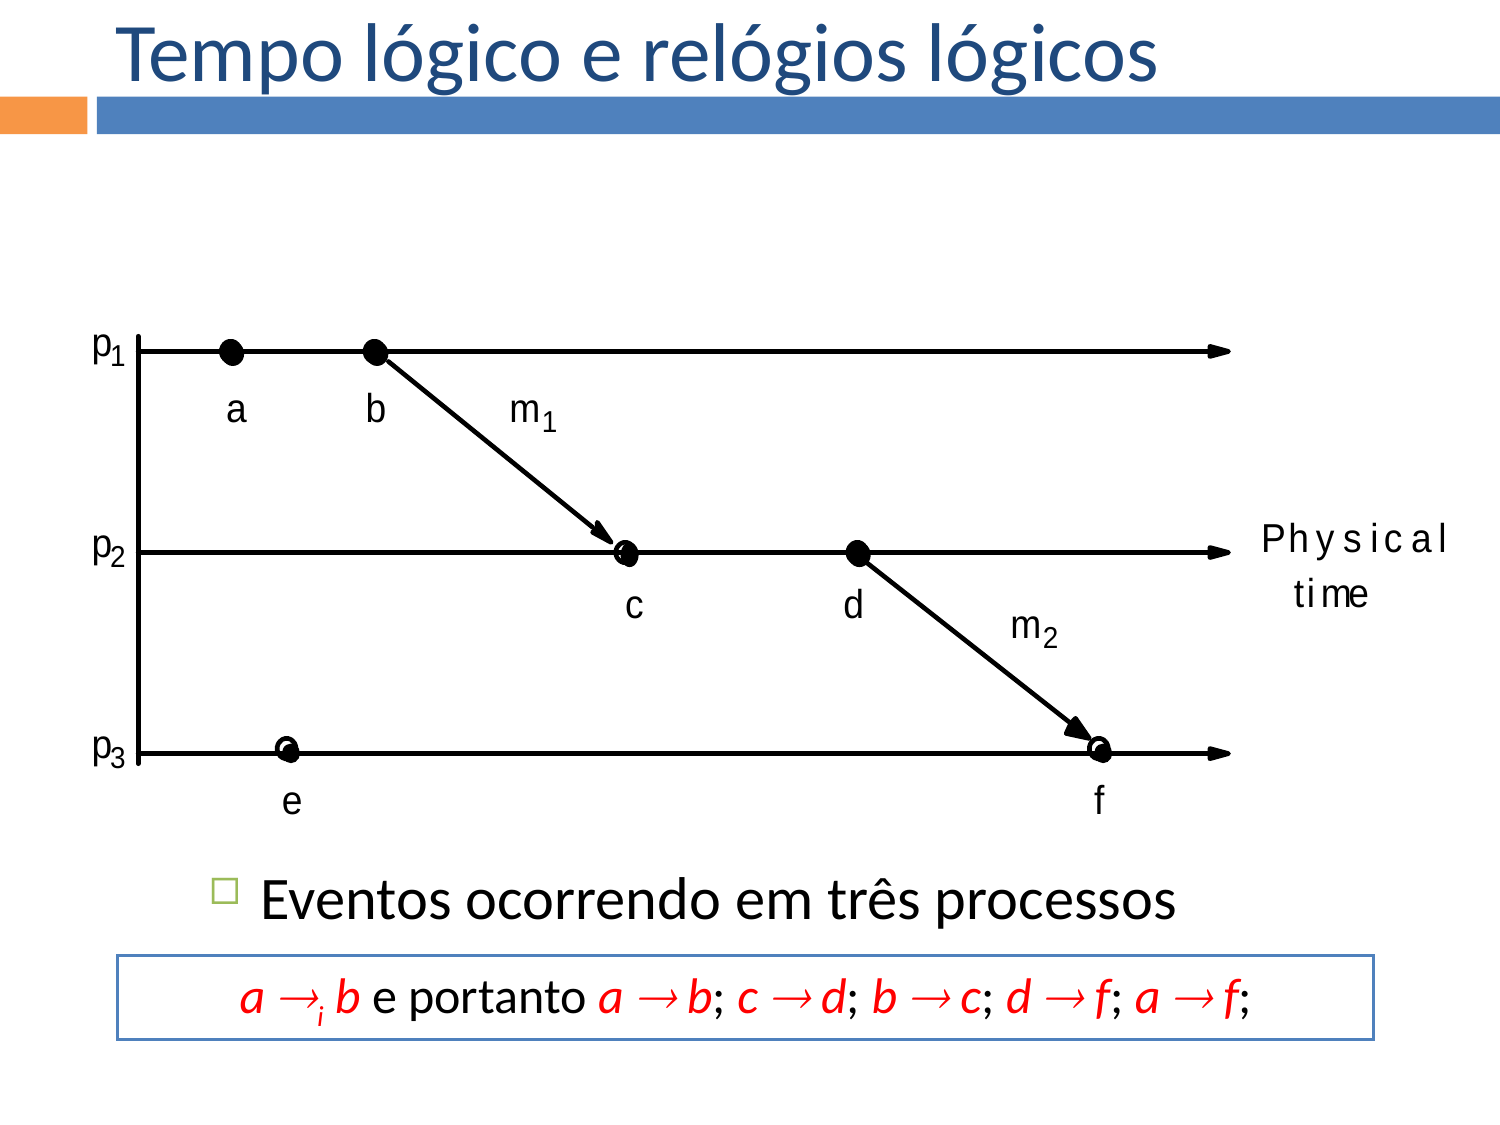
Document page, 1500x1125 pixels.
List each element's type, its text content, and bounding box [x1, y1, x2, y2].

picture [91, 315, 1405, 824]
text_box a i b e portanto a  b; c  d; b  c; d  f; a  f; [117, 955, 1374, 1040]
text_box Tempo lógico e relógios lógicos [100, 0, 1438, 102]
text_box Eventos ocorrendo em três processos [193, 852, 1469, 1006]
